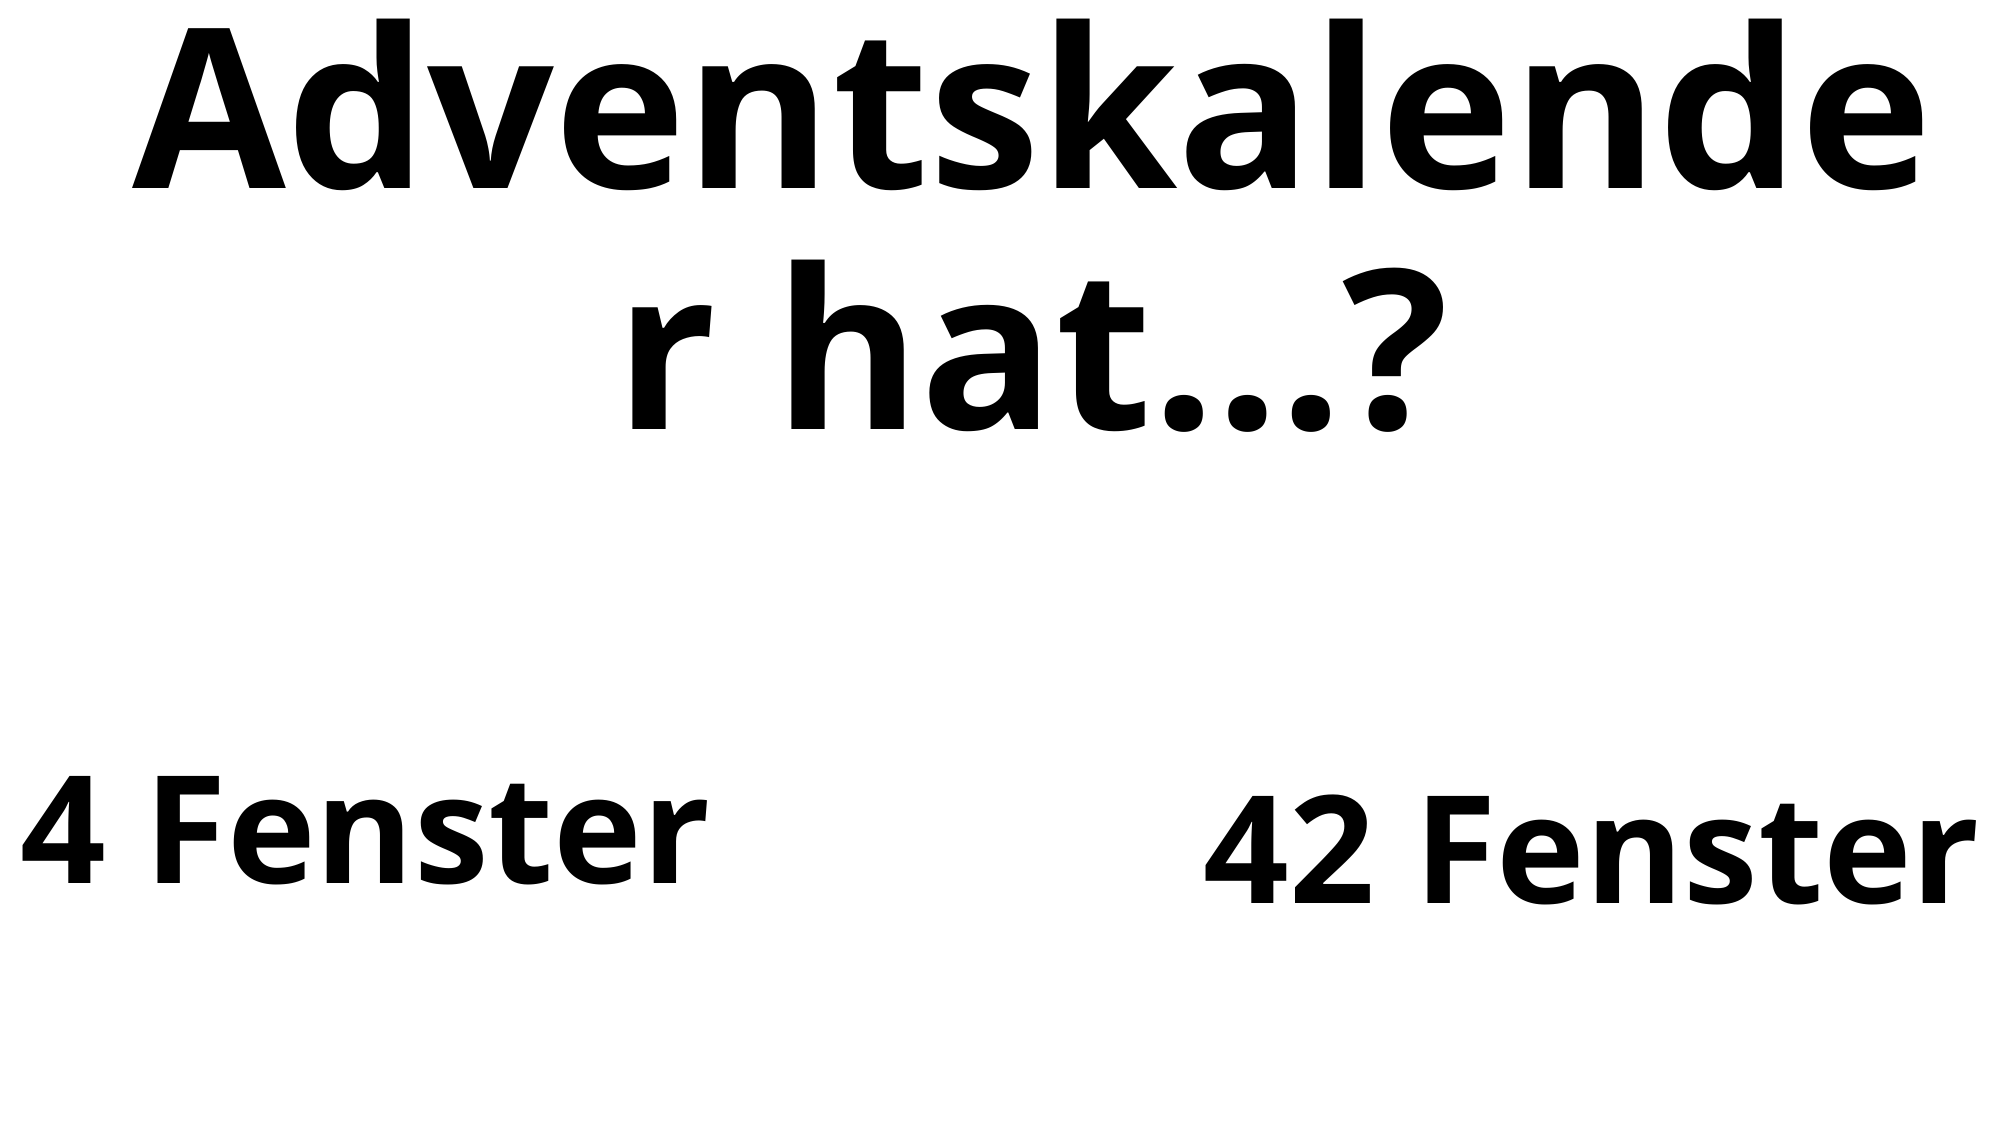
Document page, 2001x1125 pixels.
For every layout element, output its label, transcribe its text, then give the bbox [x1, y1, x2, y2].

text_box 42 Fenster [1088, 665, 2000, 1022]
text_box 4 Fenster [0, 645, 895, 1002]
title Adventskalender hat…? [64, 59, 2000, 416]
